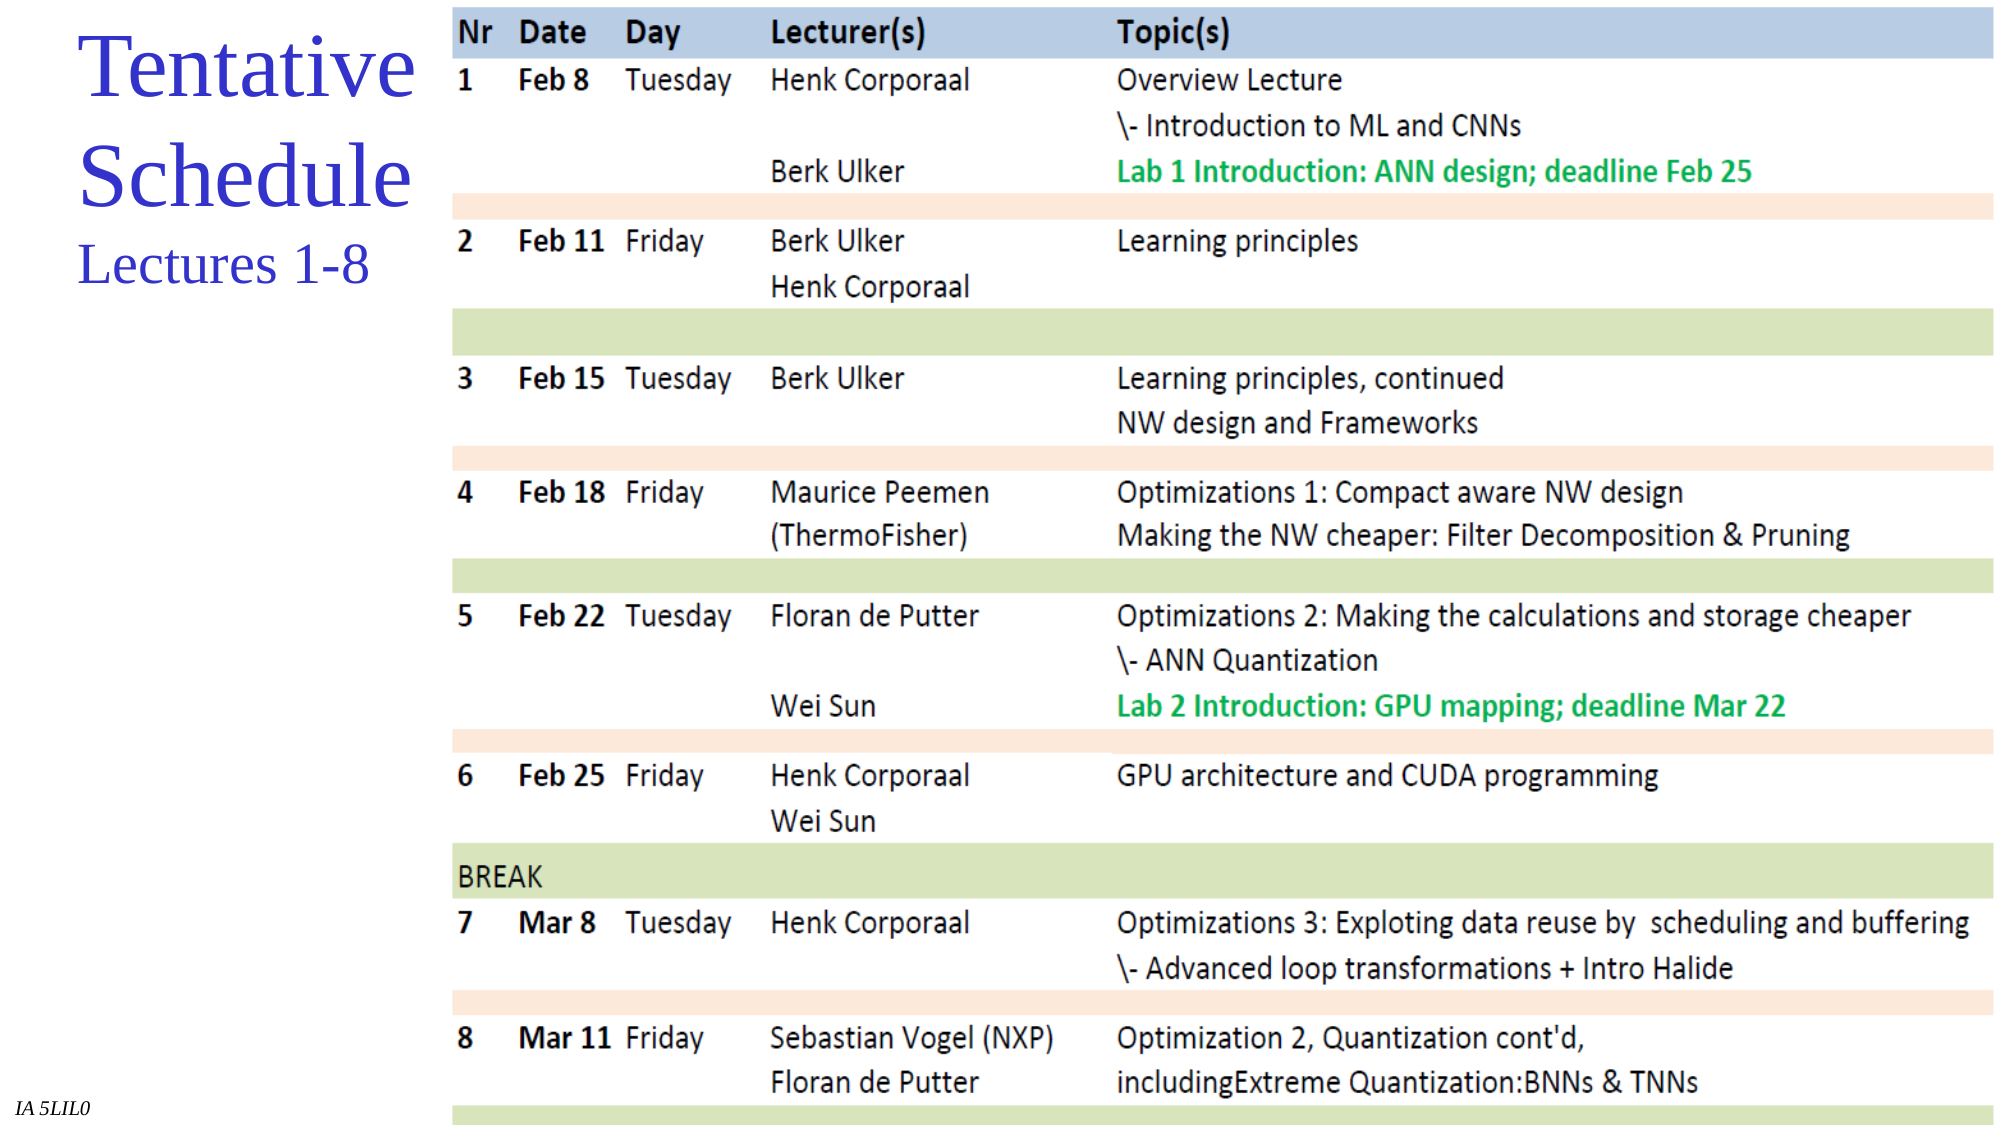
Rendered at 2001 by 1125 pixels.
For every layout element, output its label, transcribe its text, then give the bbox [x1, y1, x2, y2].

title Tentative Schedule Lectures 1-8 [62, 37, 444, 263]
slide_number IA 5LIL0 [0, 1087, 417, 1125]
picture [449, 0, 2000, 1125]
